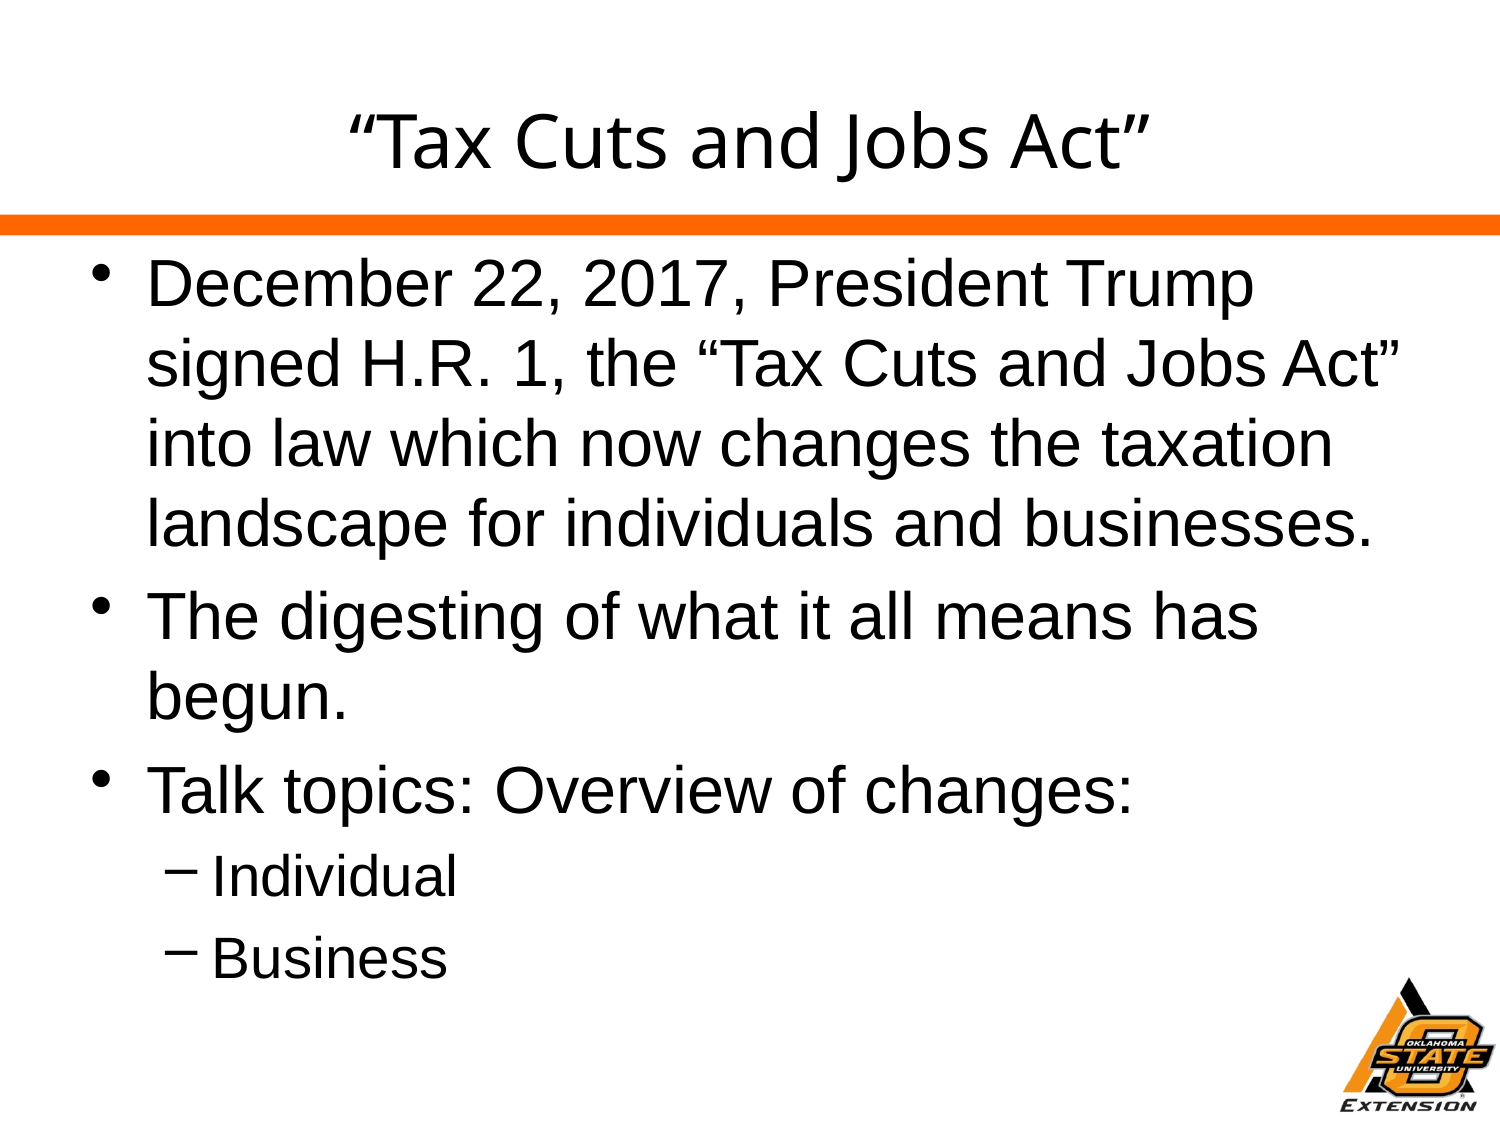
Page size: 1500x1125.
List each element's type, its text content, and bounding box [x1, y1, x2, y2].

list December 22, 2017, President Trump signed H.R. 1, the “Tax Cuts and Jobs Act” into law which now changes the taxation landscape for individuals and businesses. The digesting of what it all means has begun. Talk topics: Overview of changes: Individual Business [74, 232, 1426, 1006]
title “Tax Cuts and Jobs Act” [74, 44, 1426, 232]
picture [1337, 968, 1500, 1125]
